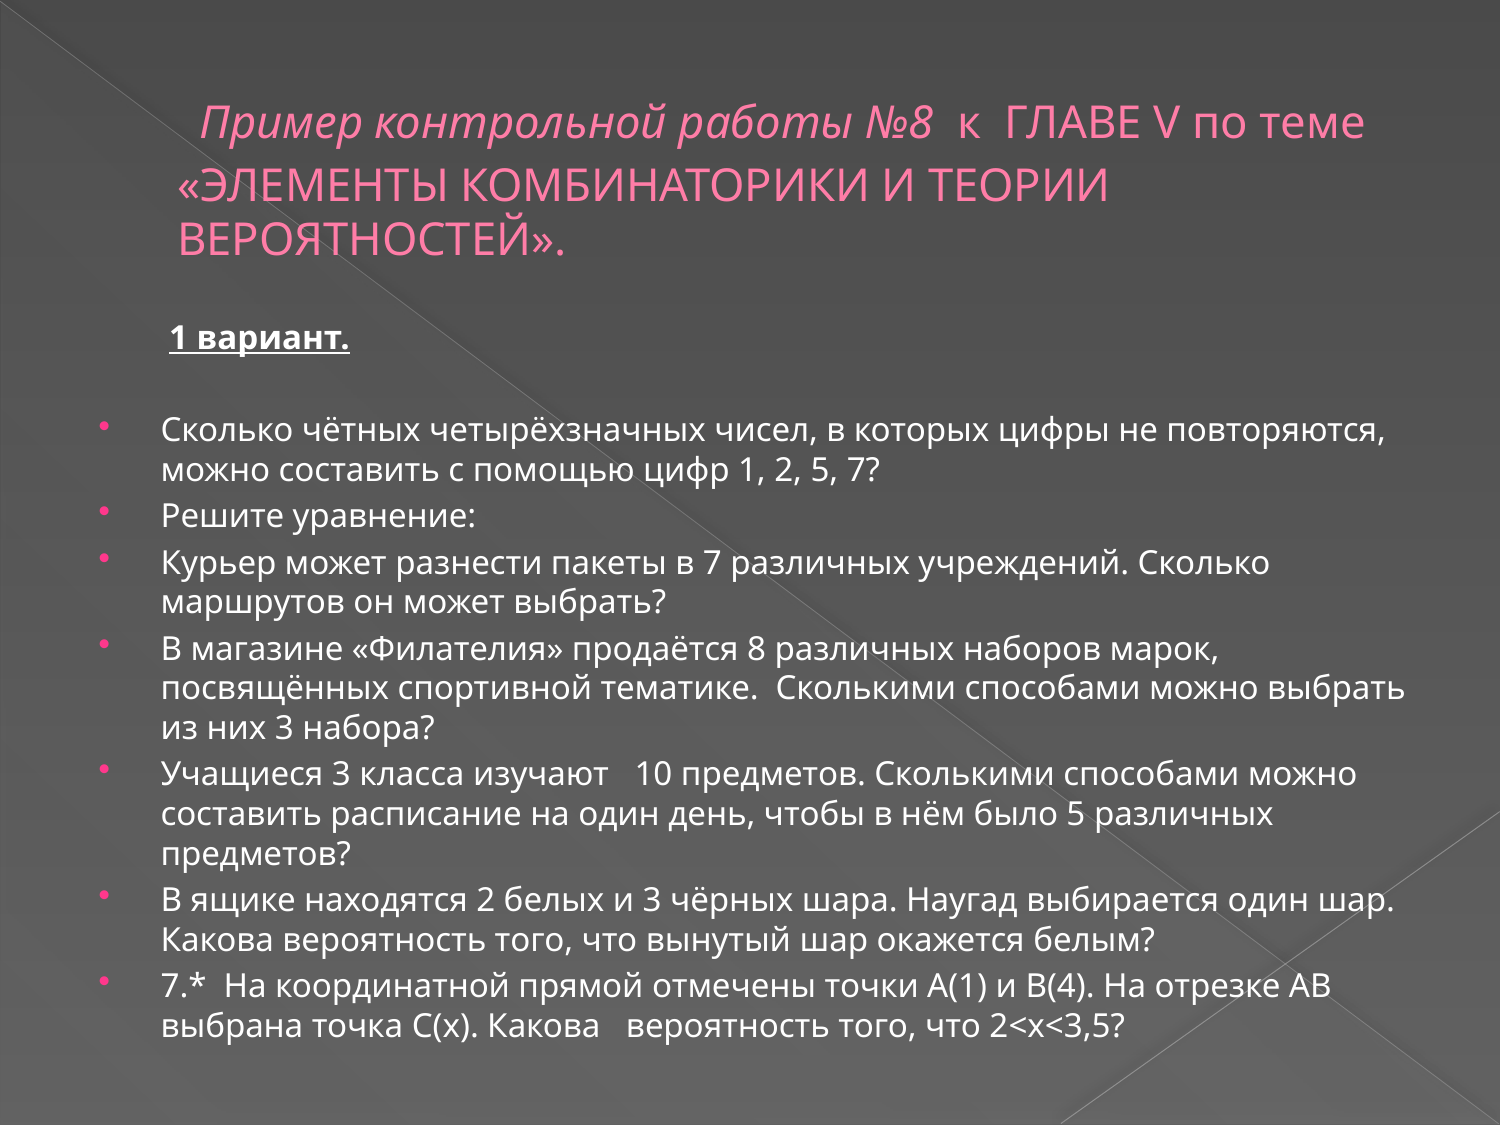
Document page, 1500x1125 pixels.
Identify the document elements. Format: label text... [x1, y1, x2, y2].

title Пример контрольной работы №8 к ГЛАВЕ V по теме «ЭЛЕМЕНТЫ КОМБИНАТОРИКИ И ТЕОРИИ ВЕРОЯТНОСТЕЙ». [75, 43, 1425, 274]
list 1 вариант. Сколько чётных четырёхзначных чисел, в которых цифры не повторяются, можно составить с помощью цифр 1, 2, 5, 7? Решите уравнение: Курьер может разнести пакеты в 7 различных учреждений. Сколько маршрутов он может выбрать? В магазине «Филателия» продаётся 8 различных наборов марок, посвящённых спортивной тематике. Сколькими способами можно выбрать из них 3 набора? Учащиеся 3 класса изучают 10 предметов. Сколькими способами можно составить расписание на один день, чтобы в нём было 5 различных предметов? В ящике находятся 2 белых и 3 чёрных шара. Наугад выбирается один шар. Какова вероятность того, что вынутый шар окажется белым? 7.* На координатной прямой отмечены точки А(1) и В(4). На отрезке АВ выбрана точка С(х). Какова вероятность того, что 2<x<3,5? [75, 308, 1425, 1059]
